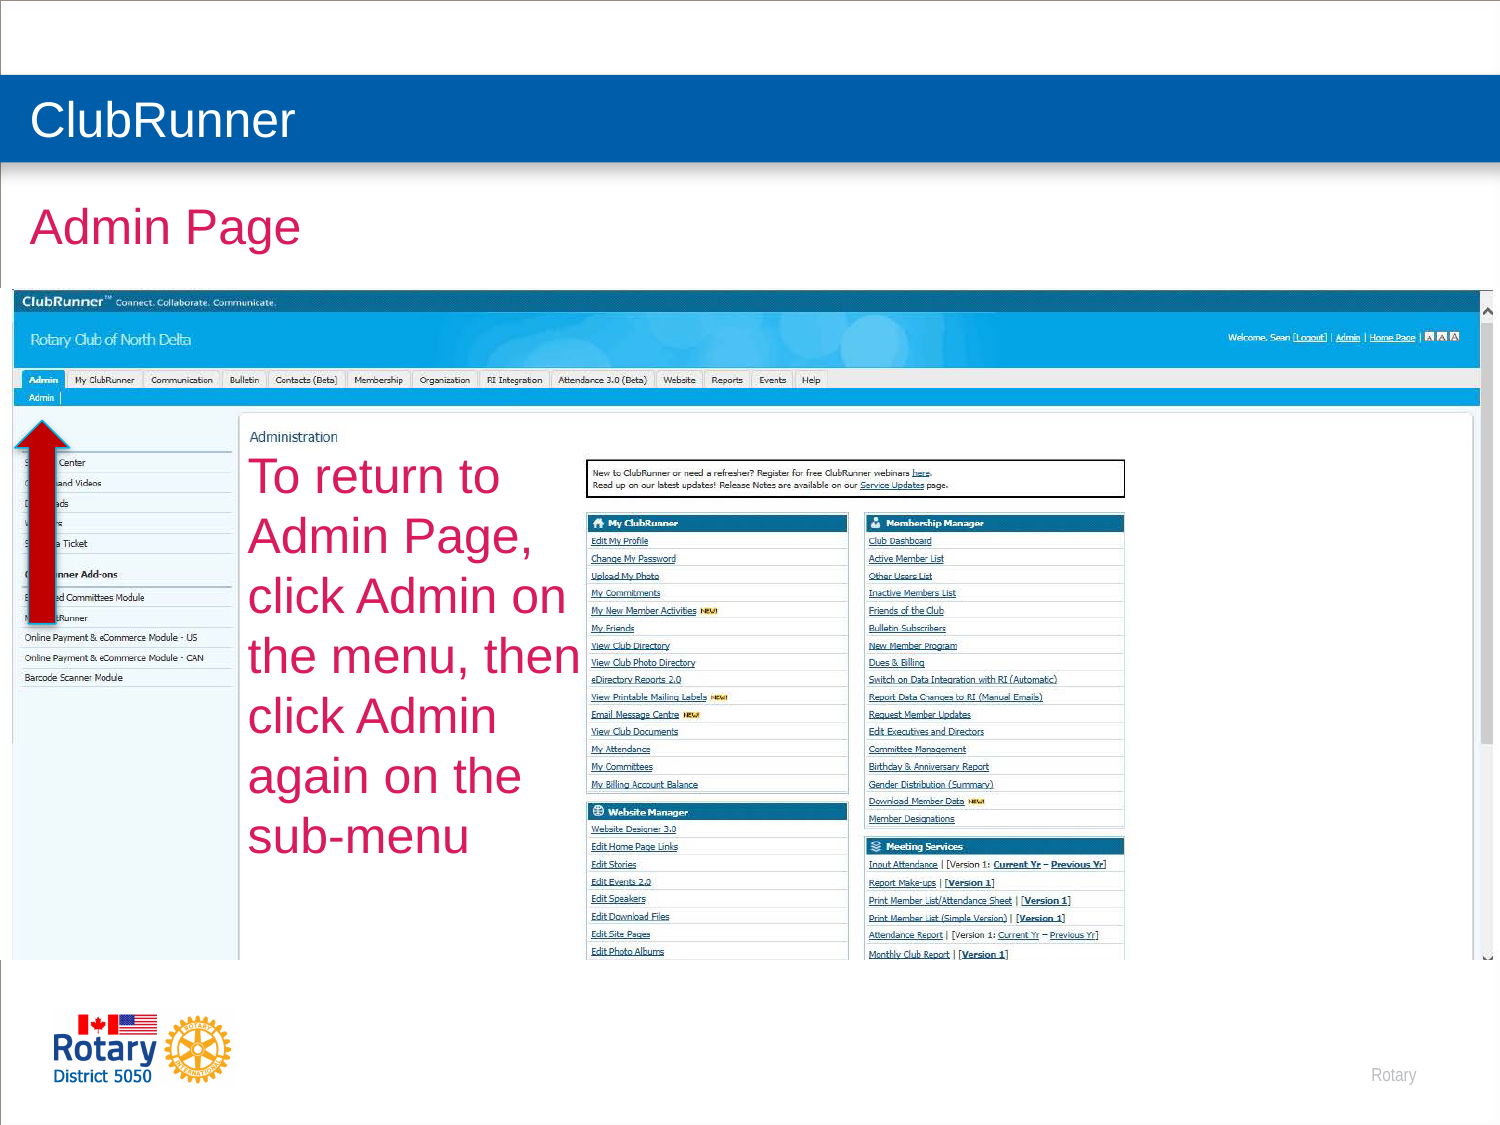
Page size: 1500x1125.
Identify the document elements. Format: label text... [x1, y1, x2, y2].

picture [0, 287, 1500, 960]
text_box ClubRunner [14, 80, 550, 155]
picture [51, 1008, 235, 1086]
text_box Admin Page [14, 187, 383, 262]
